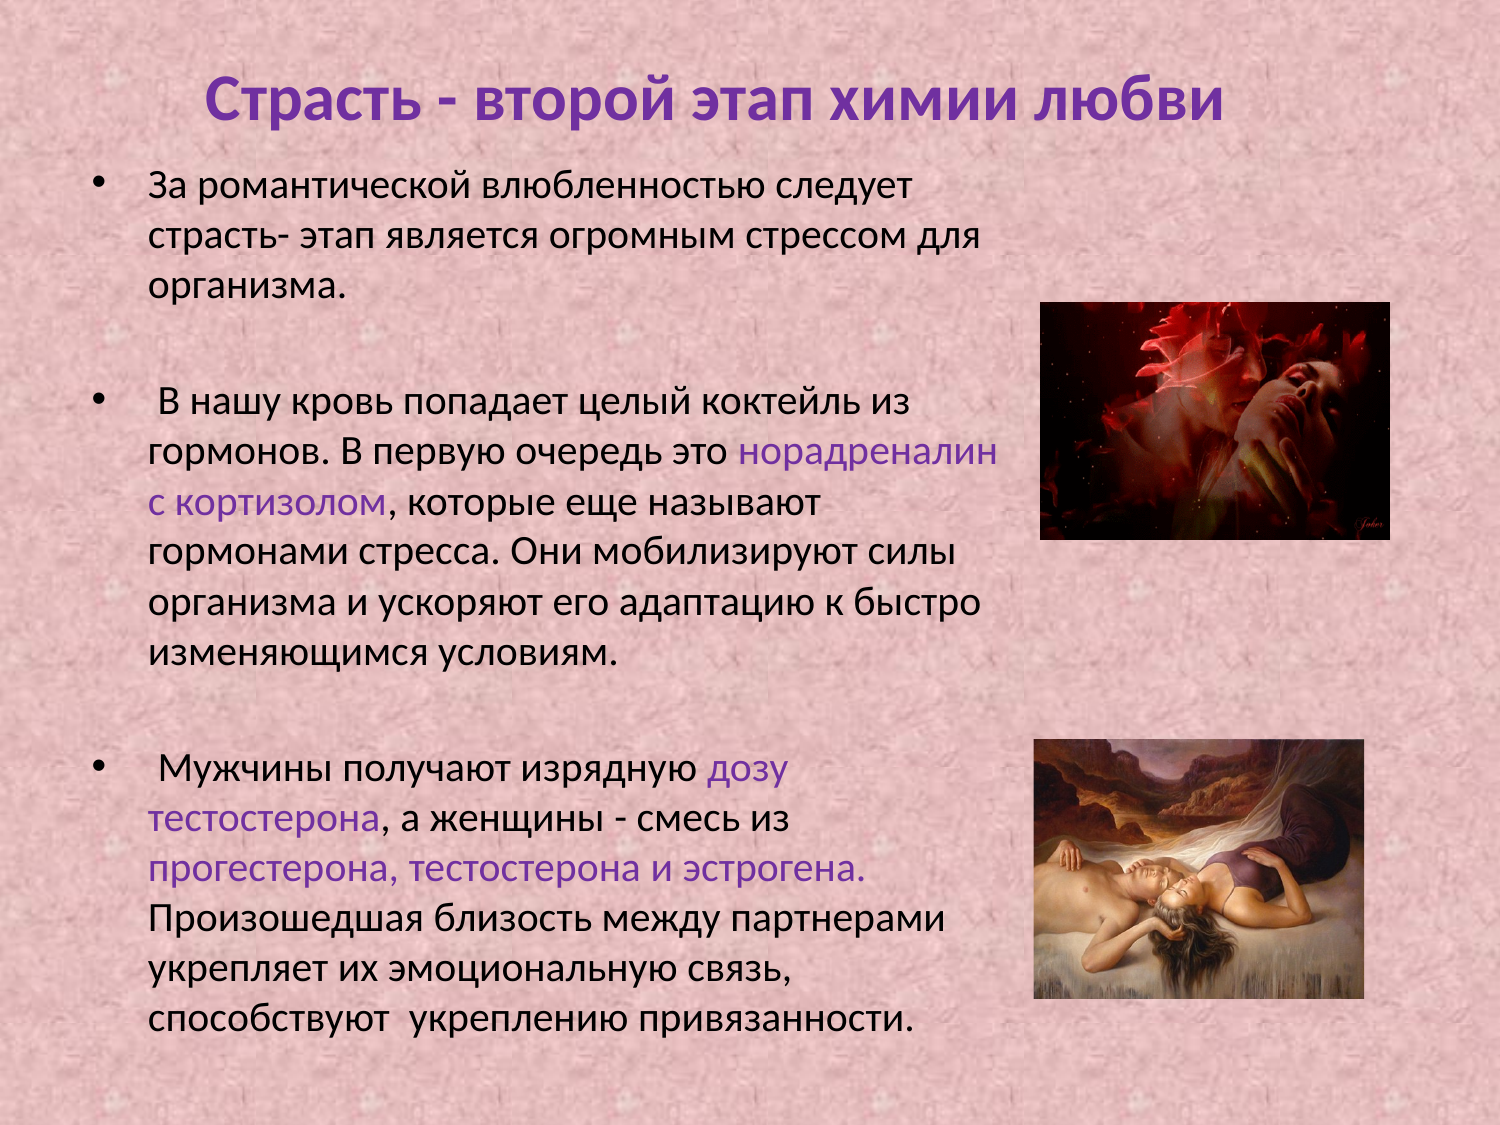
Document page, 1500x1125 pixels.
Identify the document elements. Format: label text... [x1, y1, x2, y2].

list За романтической влюбленностью следует страсть- этап является огромным стрессом для организма. В нашу кровь попадает целый коктейль из гормонов. В первую очередь это норадреналин с кортизолом, которые еще называют гормонами стресса. Они мобилизируют силы организма и ускоряют его адаптацию к быстро изменяющимся условиям. Мужчины получают изрядную дозу тестостерона, а женщины - смесь из прогестерона, тестостерона и эстрогена. Произошедшая близость между партнерами укрепляет их эмоциональную связь, способствуют укреплению привязанности. [76, 149, 1034, 963]
title Страсть - второй этап химии любви [41, 0, 1392, 188]
picture [0, 0, 1500, 1125]
